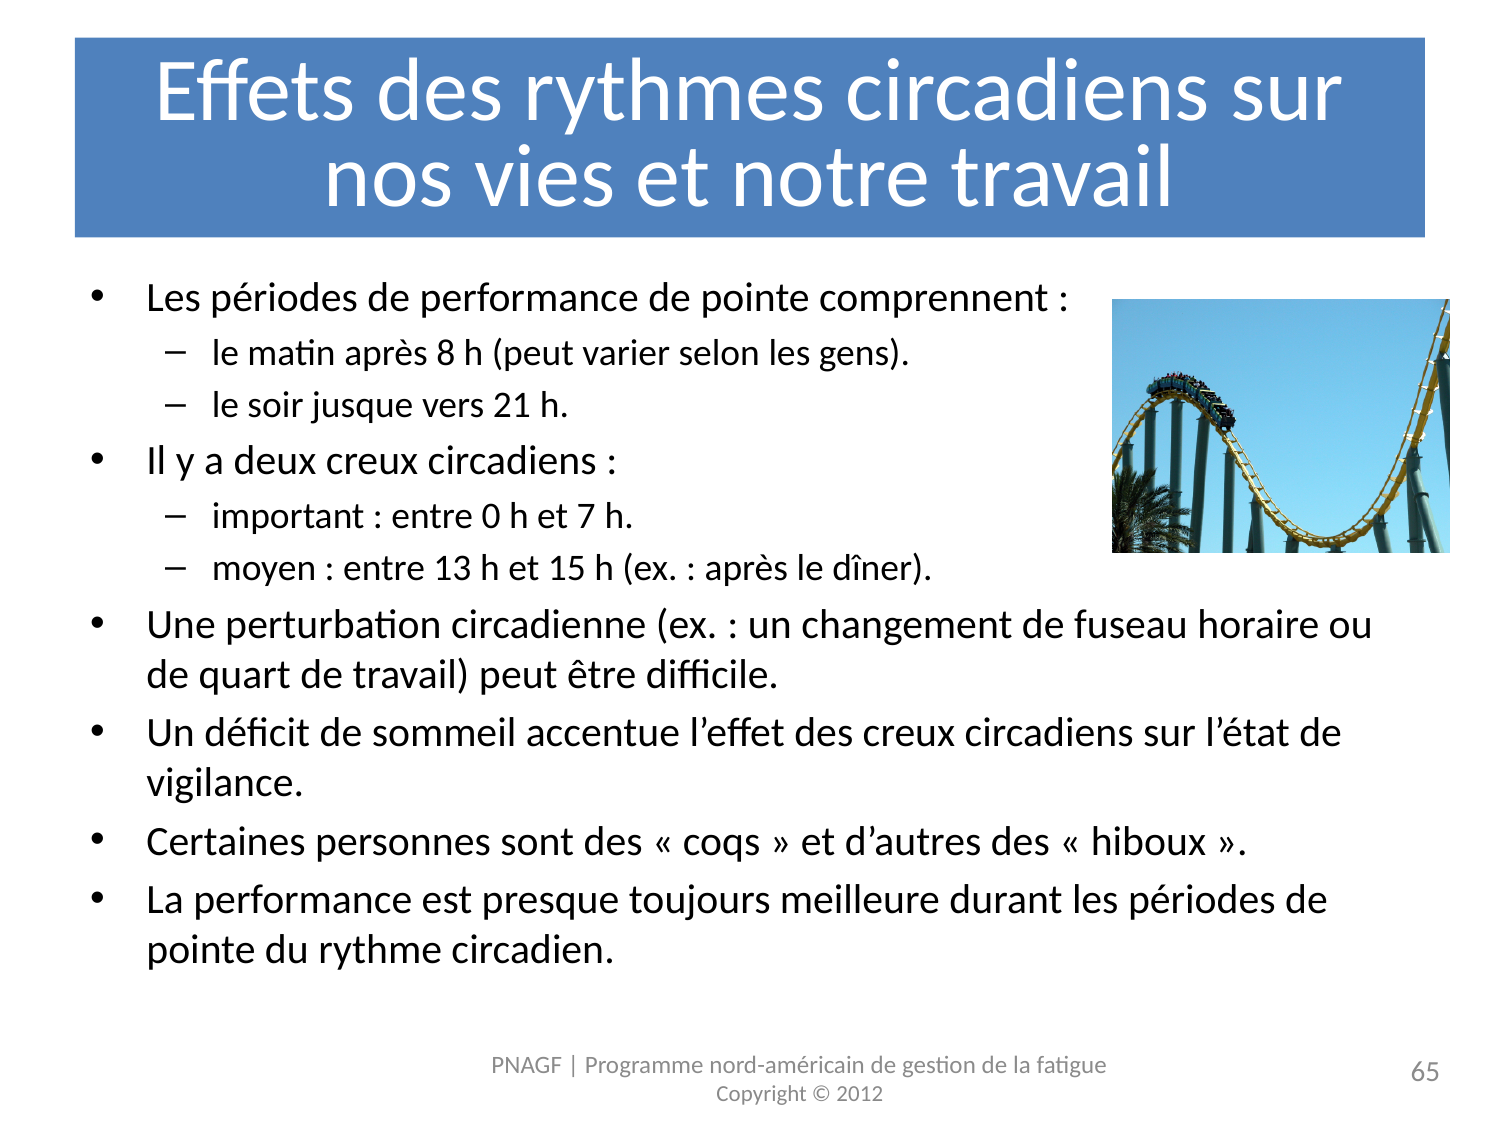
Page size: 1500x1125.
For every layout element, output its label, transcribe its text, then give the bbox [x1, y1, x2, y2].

picture [1112, 299, 1451, 554]
title Effets des rythmes circadiens sur nos vies et notre travail [74, 44, 1426, 233]
list Les périodes de performance de pointe comprennent : le matin après 8 h (peut varier selon les gens). le soir jusque vers 21 h. Il y a deux creux circadiens : important : entre 0 h et 7 h. moyen : entre 13 h et 15 h (ex. : après le dîner). Une perturbation circadienne (ex. : un changement de fuseau horaire ou de quart de travail) peut être difficile. Un déficit de sommeil accentue l’effet des creux circadiens sur l’état de vigilance. Certaines personnes sont des « coqs » et d’autres des « hiboux ». La performance est presque toujours meilleure durant les périodes de pointe du rythme circadien. [74, 262, 1426, 1006]
